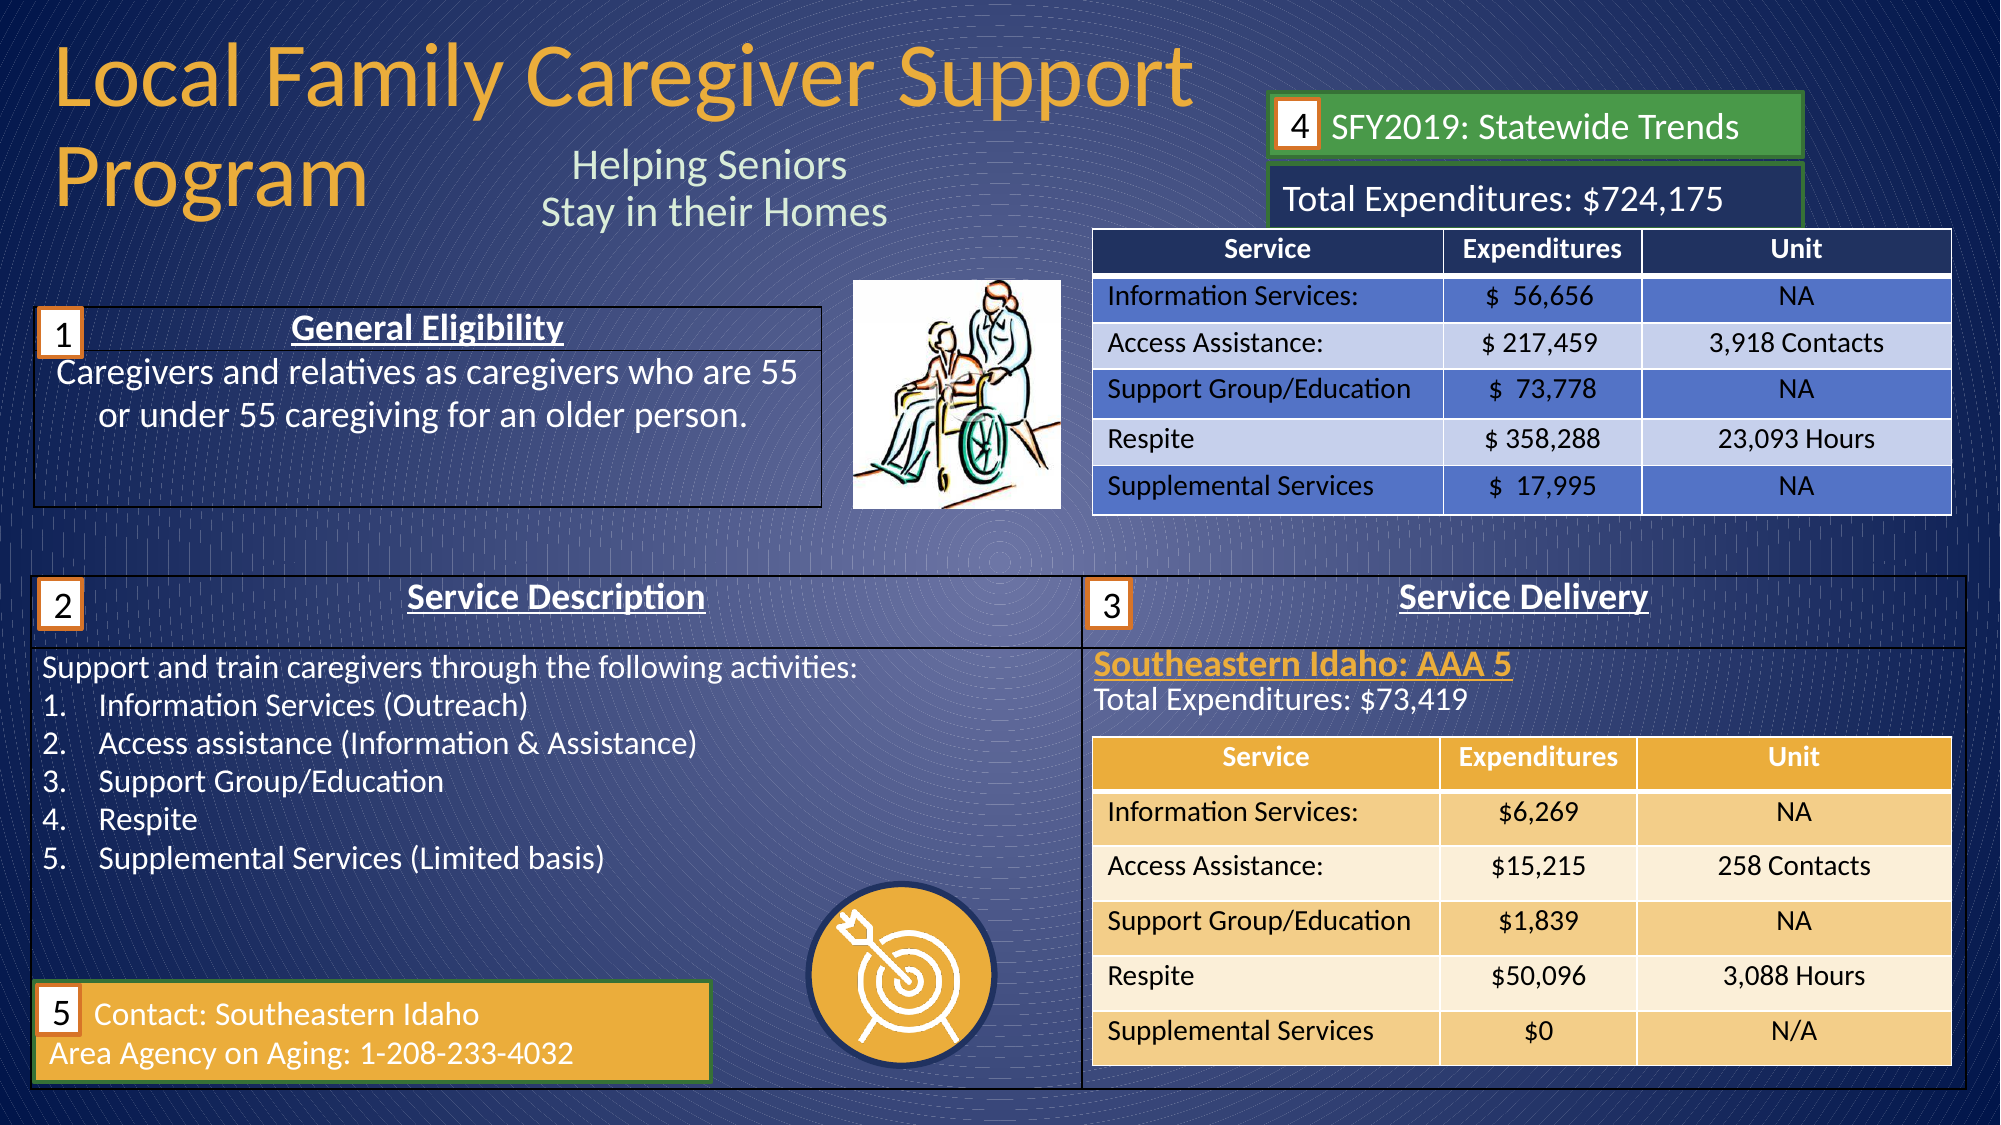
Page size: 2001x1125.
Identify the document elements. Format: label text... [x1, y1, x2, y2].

table_cell $1,839 [1441, 902, 1636, 955]
table_header Service Delivery [1083, 577, 1965, 647]
table_cell Information Services: [1093, 279, 1443, 322]
table_cell $ 17,995 [1444, 466, 1641, 514]
title Local Family Caregiver Support Program [38, 18, 1521, 236]
table_cell Support Group/Education [1093, 370, 1443, 418]
table_header General Eligibility [84, 308, 821, 350]
table_cell NA [1643, 279, 1951, 322]
text_box 5 [35, 983, 82, 1037]
table_cell 258 Contacts [1638, 847, 1951, 900]
table_cell Access Assistance: [1093, 847, 1439, 900]
text_box Helping Seniors Stay in their Homes [390, 133, 1040, 244]
table_cell 3,918 Contacts [1643, 324, 1951, 368]
table_cell N/A [1638, 1012, 1951, 1065]
table_cell Information Services: [1093, 794, 1439, 845]
table_cell $15,215 [1441, 847, 1636, 900]
text_box SFY2019: Statewide Trends [1266, 90, 1805, 159]
text_box 1 [37, 306, 84, 359]
text_box Total Expenditures: $724,175 [1266, 161, 1805, 228]
text_box Contact: Southeastern Idaho Area Agency on Aging: 1-208-233-4032 [32, 979, 713, 1084]
table_cell $50,096 [1441, 957, 1636, 1010]
table_cell $6,269 [1441, 794, 1636, 845]
table_cell $ 73,778 [1444, 370, 1641, 418]
table_cell NA [1643, 370, 1951, 418]
table_header Unit [1638, 738, 1951, 789]
table_cell Supplemental Services [1093, 466, 1443, 514]
table_cell $ 358,288 [1444, 420, 1641, 465]
table_cell Supplemental Services [1093, 1012, 1439, 1065]
text_box 4 [1274, 97, 1321, 150]
table_cell $ 56,656 [1444, 279, 1641, 322]
table_cell Access Assistance: [1093, 324, 1443, 368]
table_header Service Description [32, 577, 1081, 647]
table_header Service [1093, 738, 1439, 789]
table_header Expenditures [1441, 738, 1636, 789]
table_header Expenditures [1444, 230, 1641, 273]
text_box 3 [1085, 577, 1133, 630]
table_cell 23,093 Hours [1643, 420, 1951, 465]
table_cell Respite [1093, 420, 1443, 465]
table_cell NA [1638, 902, 1951, 955]
table_header Service [1093, 230, 1443, 273]
table_cell Respite [1093, 957, 1439, 1010]
table_header Unit [1643, 230, 1951, 273]
table_cell NA [1643, 466, 1951, 514]
table_cell Support Group/Education [1093, 902, 1439, 955]
table_cell Support and train caregivers through the following activities: Information Services (Outreach) Access assistance (Information & Assistance) Support Group/Education Respite Supplemental Services (Limited basis) [32, 649, 1081, 1088]
table_cell Caregivers and relatives as caregivers who are 55 or under 55 caregiving for an older person. [35, 351, 821, 506]
table_cell $0 [1441, 1012, 1636, 1065]
table_cell NA [1638, 794, 1951, 845]
picture [852, 280, 1062, 509]
table_cell Southeastern Idaho: AAA 5 Total Expenditures: $73,419 [1083, 649, 1965, 1088]
table_cell $ 217,459 [1444, 324, 1641, 368]
table_cell 3,088 Hours [1638, 957, 1951, 1010]
text_box 2 [37, 577, 84, 631]
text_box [808, 883, 995, 1066]
